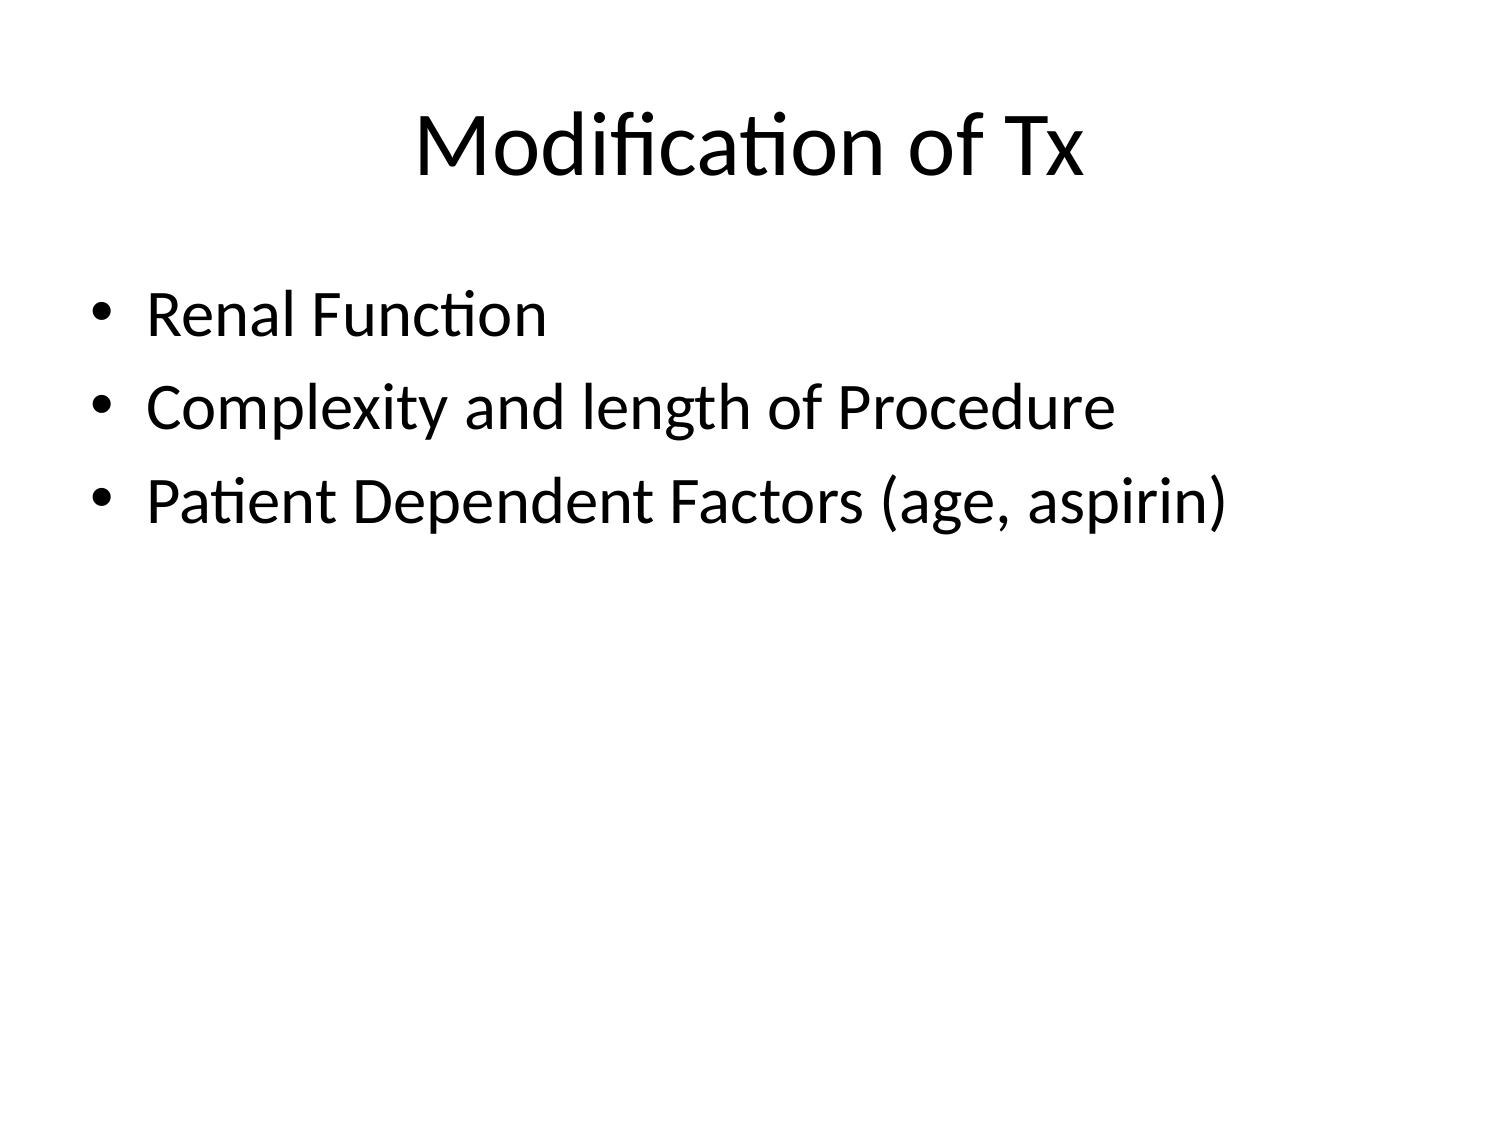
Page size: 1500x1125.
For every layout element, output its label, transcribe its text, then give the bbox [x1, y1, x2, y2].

title Modification of Tx [75, 45, 1425, 233]
list Renal Function Complexity and length of Procedure Patient Dependent Factors (age, aspirin) [75, 262, 1425, 1005]
